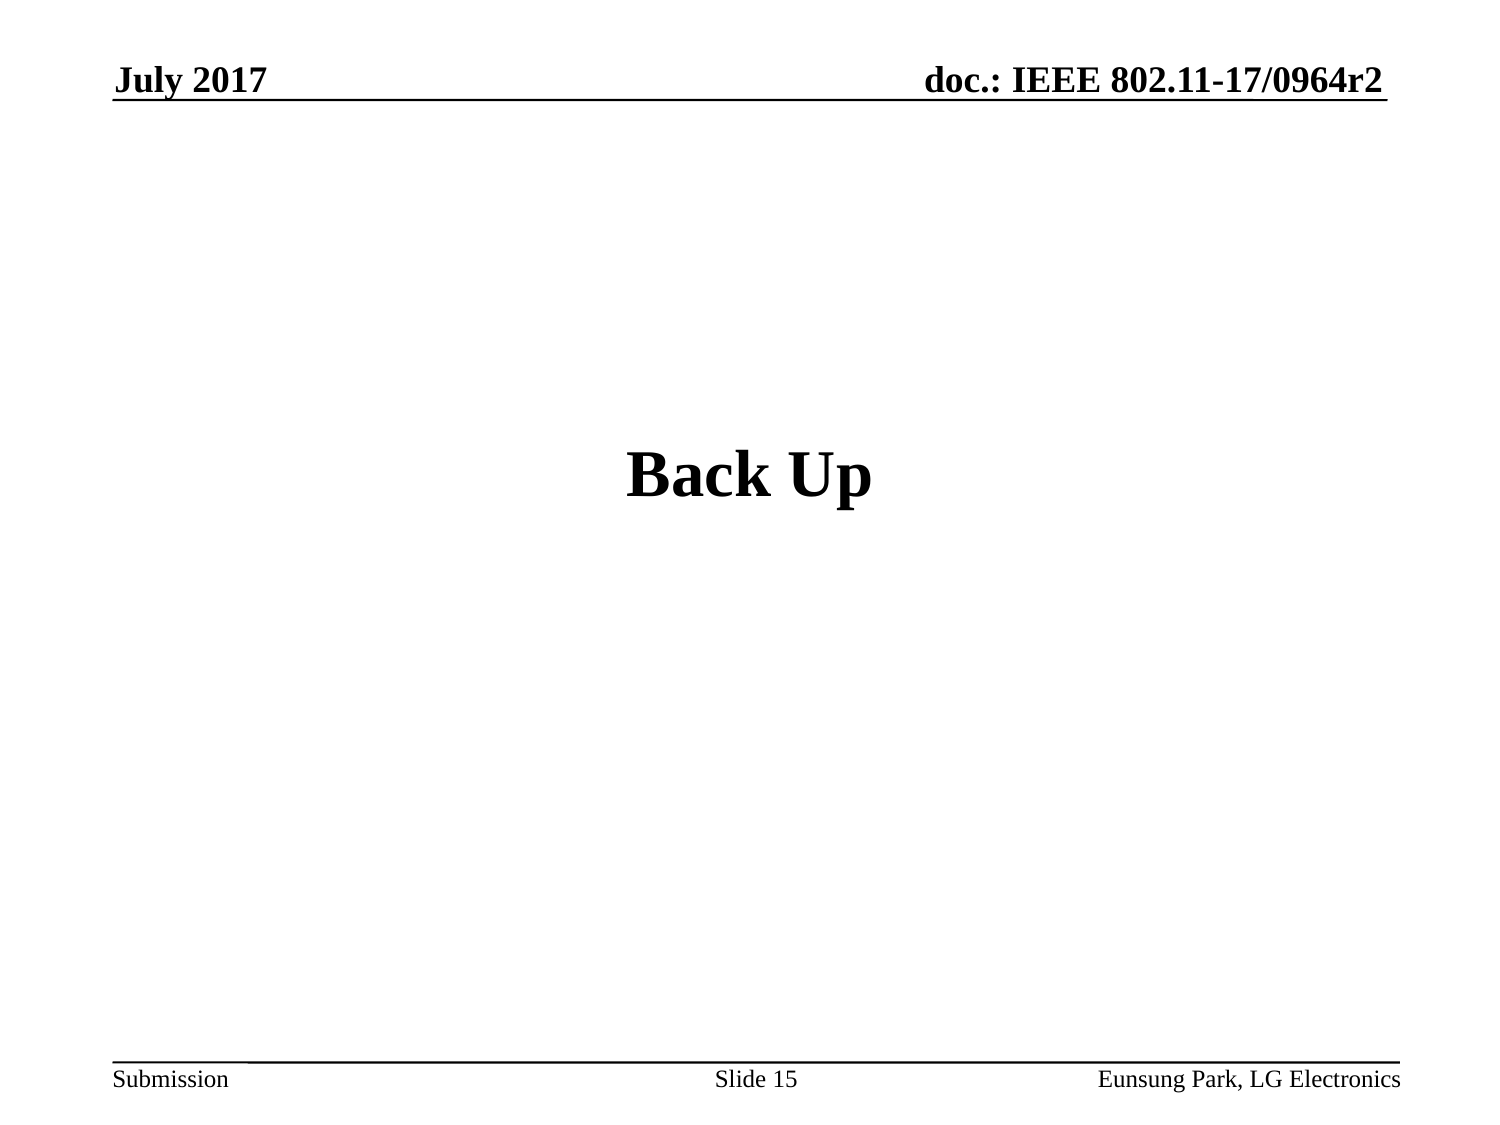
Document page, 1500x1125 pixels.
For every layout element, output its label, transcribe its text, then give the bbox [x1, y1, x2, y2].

title Back Up [112, 349, 1388, 591]
slide_number Slide 15 [712, 1061, 800, 1093]
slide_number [114, 54, 270, 101]
footer Eunsung Park, LG Electronics [1038, 1061, 1402, 1093]
